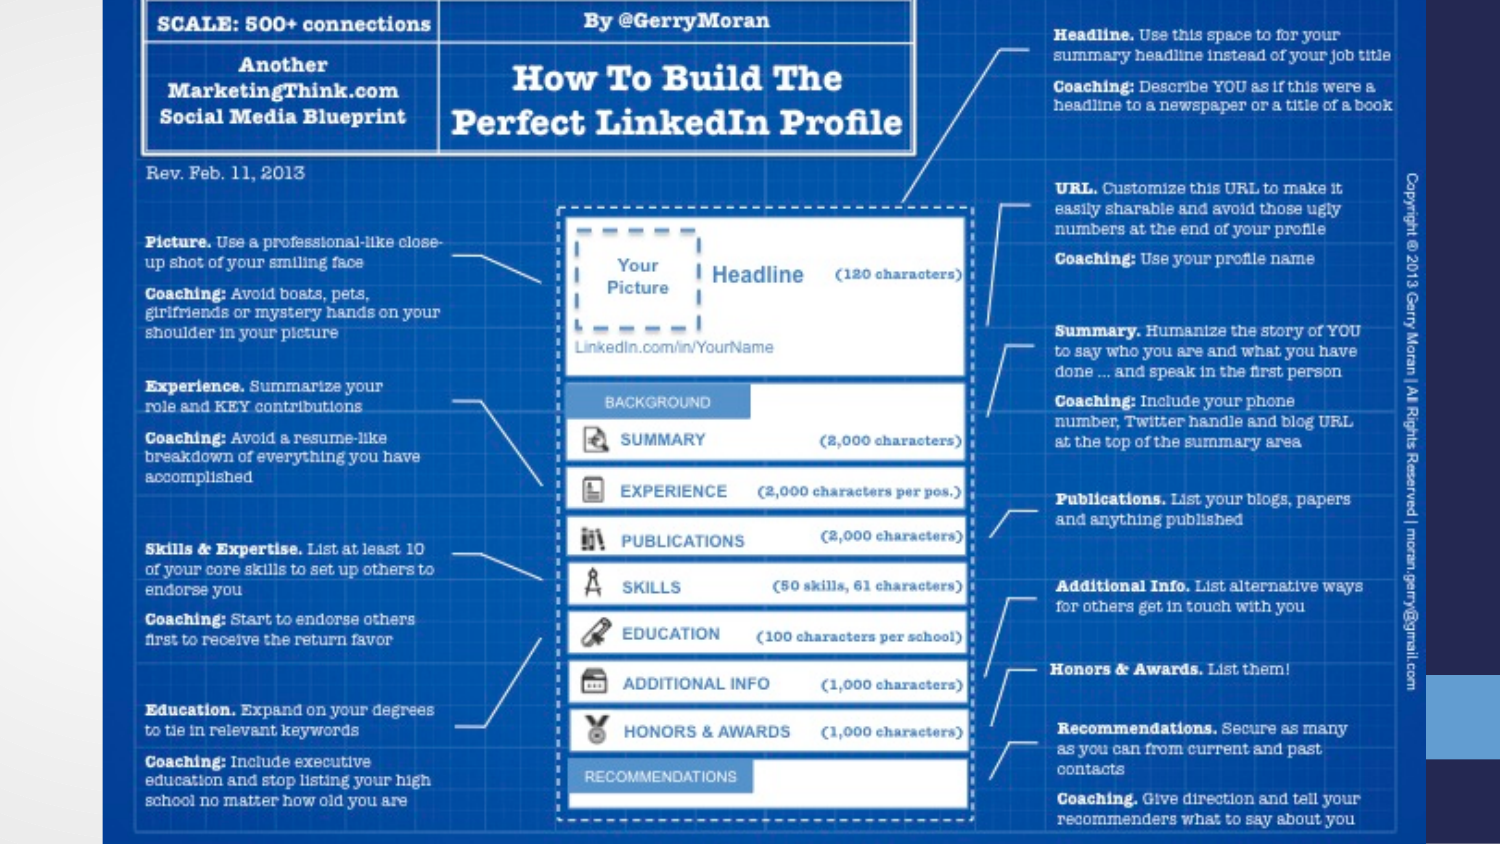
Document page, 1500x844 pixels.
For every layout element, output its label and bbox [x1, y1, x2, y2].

picture [101, 0, 1427, 844]
